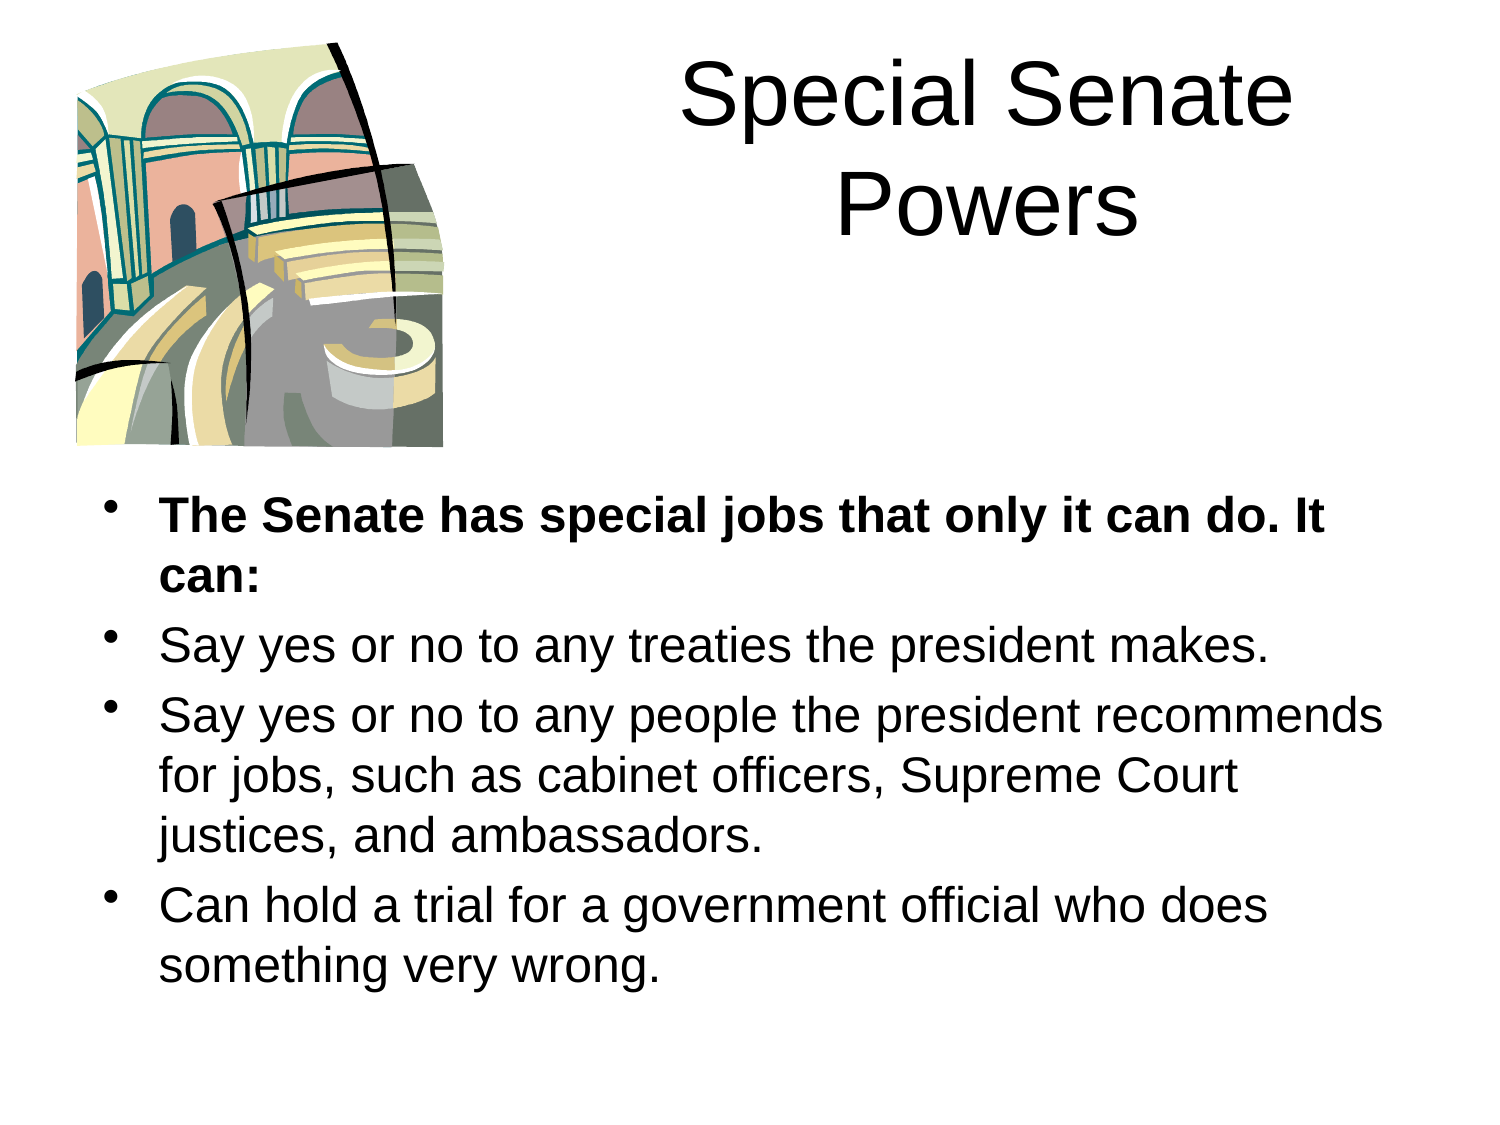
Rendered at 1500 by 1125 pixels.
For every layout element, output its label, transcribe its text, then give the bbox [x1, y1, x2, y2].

list The Senate has special jobs that only it can do. It can: Say yes or no to any treaties the president makes. Say yes or no to any people the president recommends for jobs, such as cabinet officers, Supreme Court justices, and ambassadors. Can hold a trial for a government official who does something very wrong. [87, 474, 1438, 1081]
title Special Senate Powers [499, 49, 1476, 238]
picture [74, 37, 450, 453]
